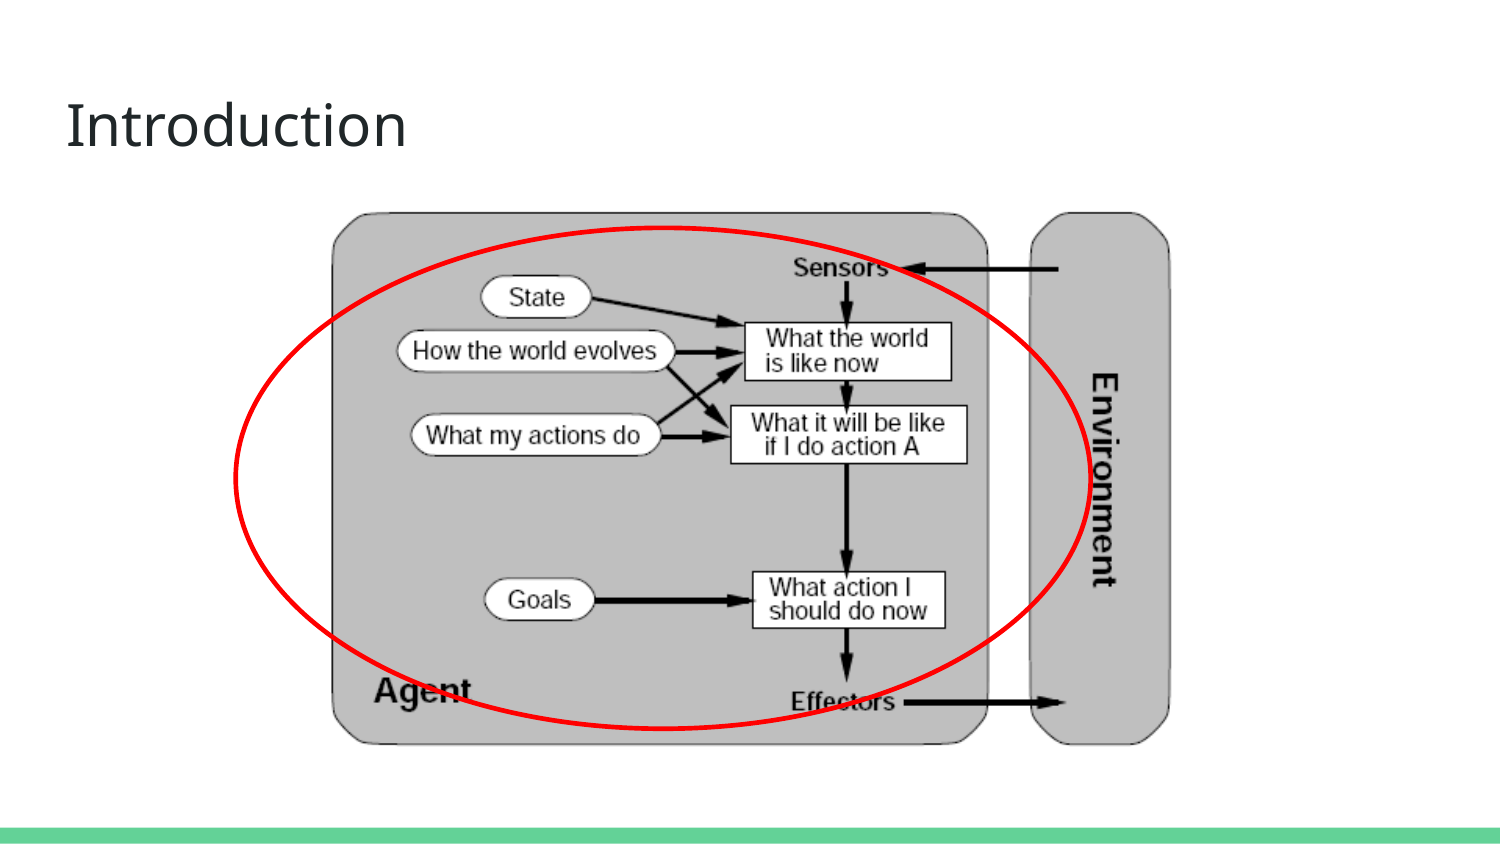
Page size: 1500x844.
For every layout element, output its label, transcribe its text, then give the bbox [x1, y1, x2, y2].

text_box [235, 339, 307, 617]
title Introduction [51, 72, 1449, 167]
picture [312, 203, 1187, 753]
